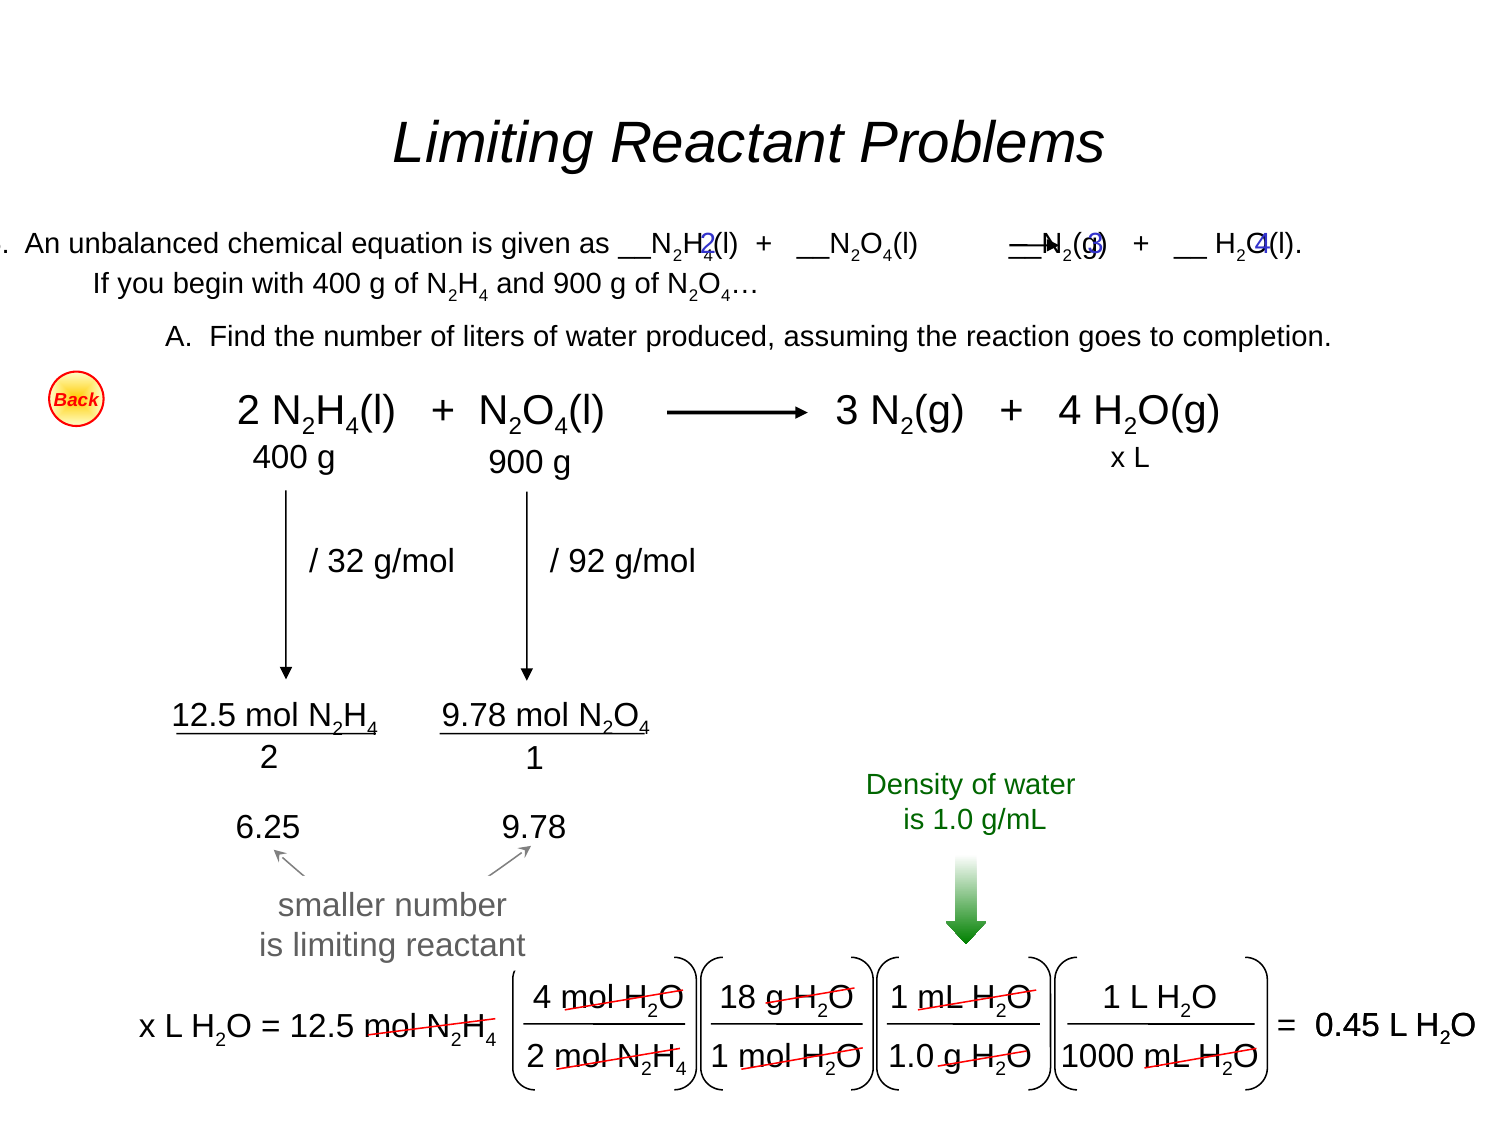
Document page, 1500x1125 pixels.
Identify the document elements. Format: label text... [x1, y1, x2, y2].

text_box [512, 957, 697, 1091]
text_box [520, 491, 534, 681]
text_box 3 [1072, 217, 1119, 268]
text_box Density of water is 1.0 g/mL [851, 758, 1100, 843]
text_box 4 [1239, 217, 1286, 268]
text_box x L [1095, 431, 1165, 482]
title Limiting Reactant Problems [74, 44, 1426, 233]
text_box 2 [685, 217, 732, 268]
text_box smaller number is limiting reactant [244, 875, 542, 971]
text_box 1 [510, 728, 559, 784]
text_box 6.25 [220, 798, 316, 853]
text_box 12.5 mol N2H4 [156, 685, 393, 747]
text_box 2 [245, 727, 294, 783]
text_box 0.45 L H2O [1300, 996, 1492, 1057]
text_box = [1271, 995, 1312, 1050]
text_box x L H2O = 12.5 mol N2H4 [124, 997, 507, 1058]
text_box 2 N2H4(l) + N2O4(l) 3 N2(g) + 4 H2O(g) [222, 375, 1236, 447]
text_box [876, 957, 1051, 1091]
text_box / 92 g/mol [535, 531, 712, 587]
text_box [945, 854, 987, 944]
text_box 400 g [237, 427, 351, 483]
text_box Back [49, 371, 104, 427]
text_box 9.78 mol N2O4 [426, 685, 665, 746]
text_box [273, 845, 532, 875]
text_box [279, 490, 293, 680]
text_box [1009, 239, 1060, 252]
text_box A. Find the number of liters of water produced, assuming the reaction goes to completion. [150, 309, 1349, 360]
text_box 9.78 [486, 797, 582, 853]
text_box [667, 406, 808, 419]
text_box / 32 g/mol [294, 531, 471, 587]
text_box 900 g [473, 432, 587, 488]
text_box 5. An unbalanced chemical equation is given as __N2H4(l) + __N2O4(l) __N2(g) + __ H2O(l). If you begin with 400 g of N2H4 and 900 g of N2O4… [0, 217, 1476, 312]
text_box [700, 957, 874, 1091]
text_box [1054, 957, 1268, 1091]
